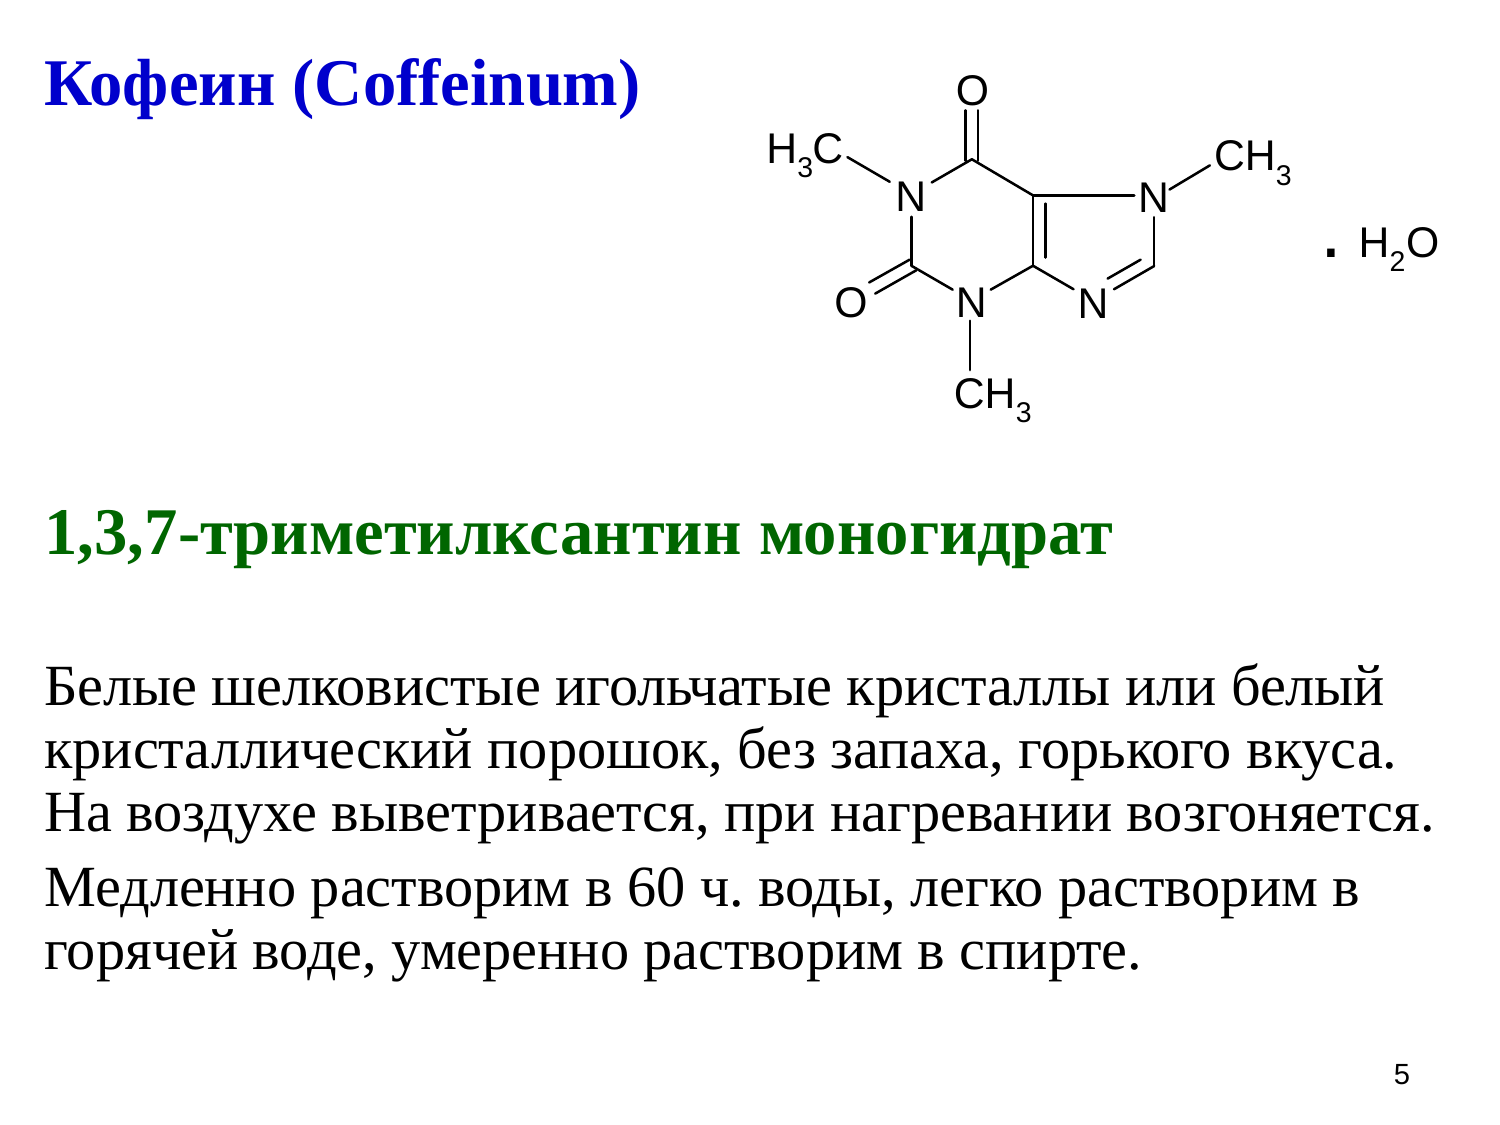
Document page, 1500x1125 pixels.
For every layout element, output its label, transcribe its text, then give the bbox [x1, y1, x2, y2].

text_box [761, 66, 1448, 438]
slide_number 5 [1074, 1042, 1425, 1103]
list Кофеин (Coffeinum) 1,3,7-триметилксантин моногидрат Белые шелковистые игольчатые кристаллы или белый кристаллический порошок, без запаха, горького вкуса. На воздухе выветривается, при нагревании возгоняется. Медленно растворим в 60 ч. воды, легко растворим в горячей воде, умеренно растворим в спирте. [29, 30, 1471, 1095]
